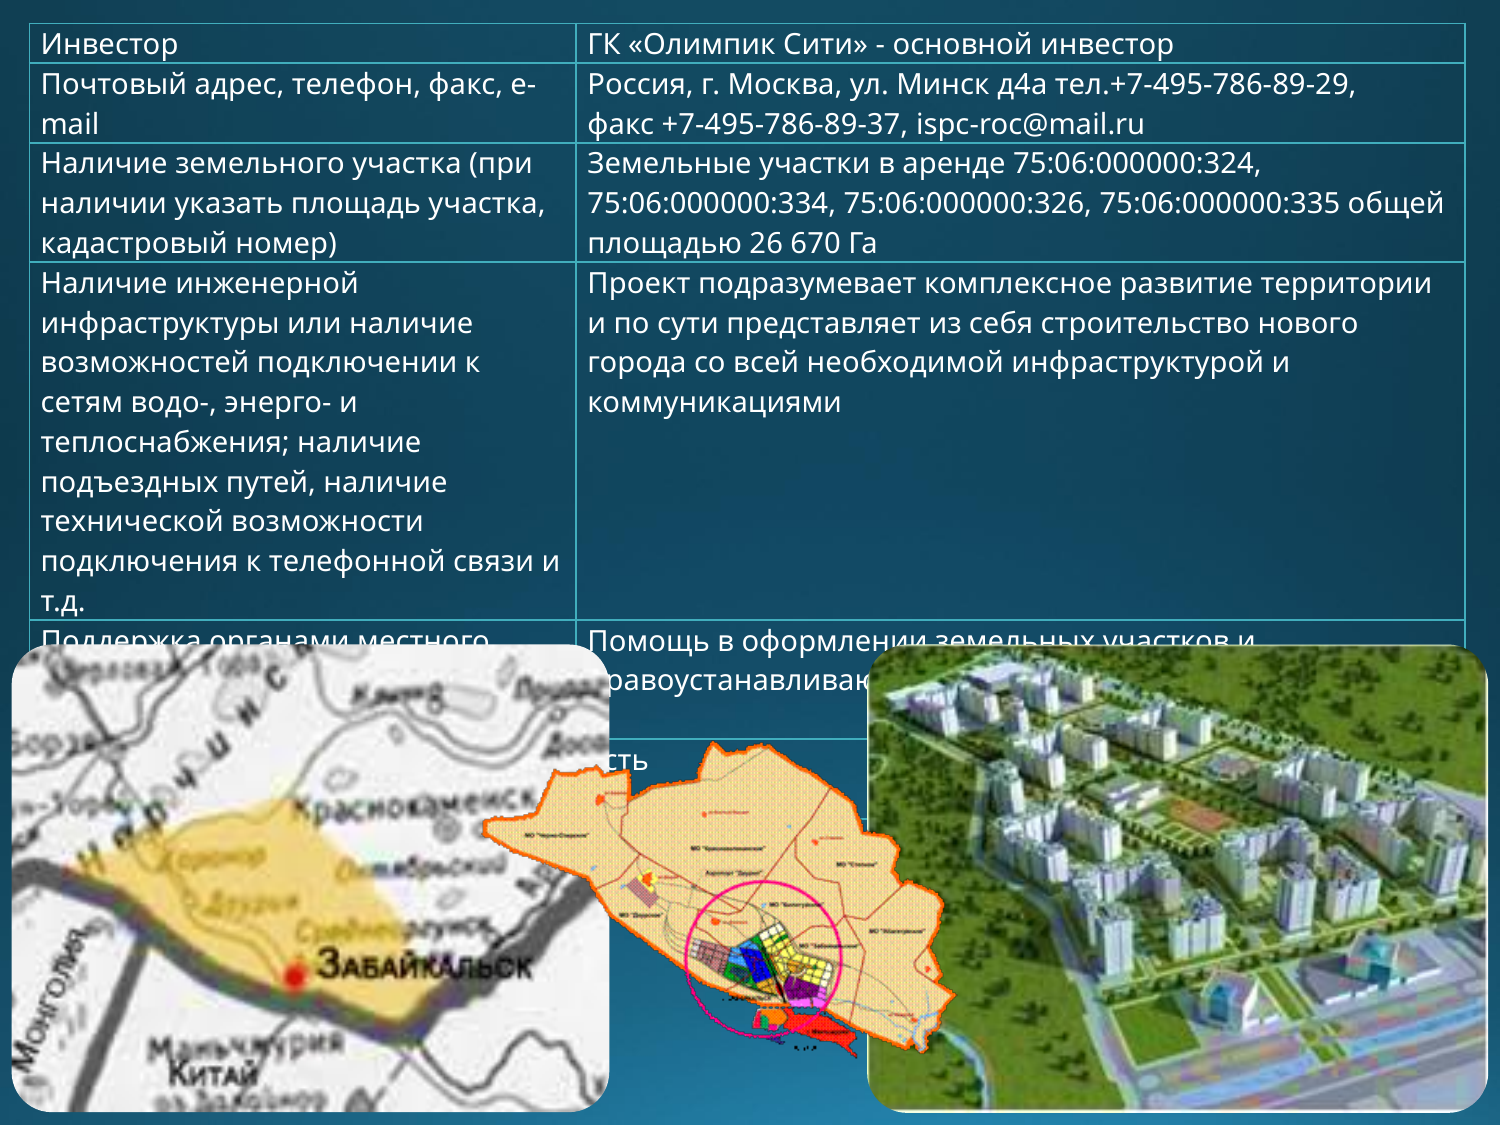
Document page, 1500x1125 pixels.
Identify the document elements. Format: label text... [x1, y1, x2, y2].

table_cell Помощь в оформлении земельных участков и правоустанавливающей документации [577, 621, 1464, 738]
picture [0, 75, 1500, 1125]
table_cell Наличие инженерной инфраструктуры или наличие возможностей подключении к сетям водо-, энерго- и теплоснабжения; наличие подъездных путей, наличие технической возможности подключения к телефонной связи и т.д. [30, 263, 575, 619]
text_box [0, 0, 1500, 75]
table_cell Земельные участки в аренде 75:06:000000:324, 75:06:000000:334, 75:06:000000:326, 75:06:000000:335 общей площадью 26 670 Га [577, 144, 1464, 261]
table_cell Россия, г. Москва, ул. Минск д4а тел.+7-495-786-89-29, факс +7-495-786-89-37, ispc-roc@mail.ru [577, 75, 1464, 142]
table_cell Поддержка органами местного самоуправления реализации проекта [30, 621, 575, 644]
table_cell Наличие земельного участка (при наличии указать площадь участка, кадастровый номер) [30, 144, 575, 261]
table_cell Почтовый адрес, телефон, факс, е-mail [30, 75, 575, 142]
table_cell Проект подразумевает комплексное развитие территории и по сути представляет из себя строительство нового города со всей необходимой инфраструктурой и коммуникациями [577, 263, 1464, 619]
